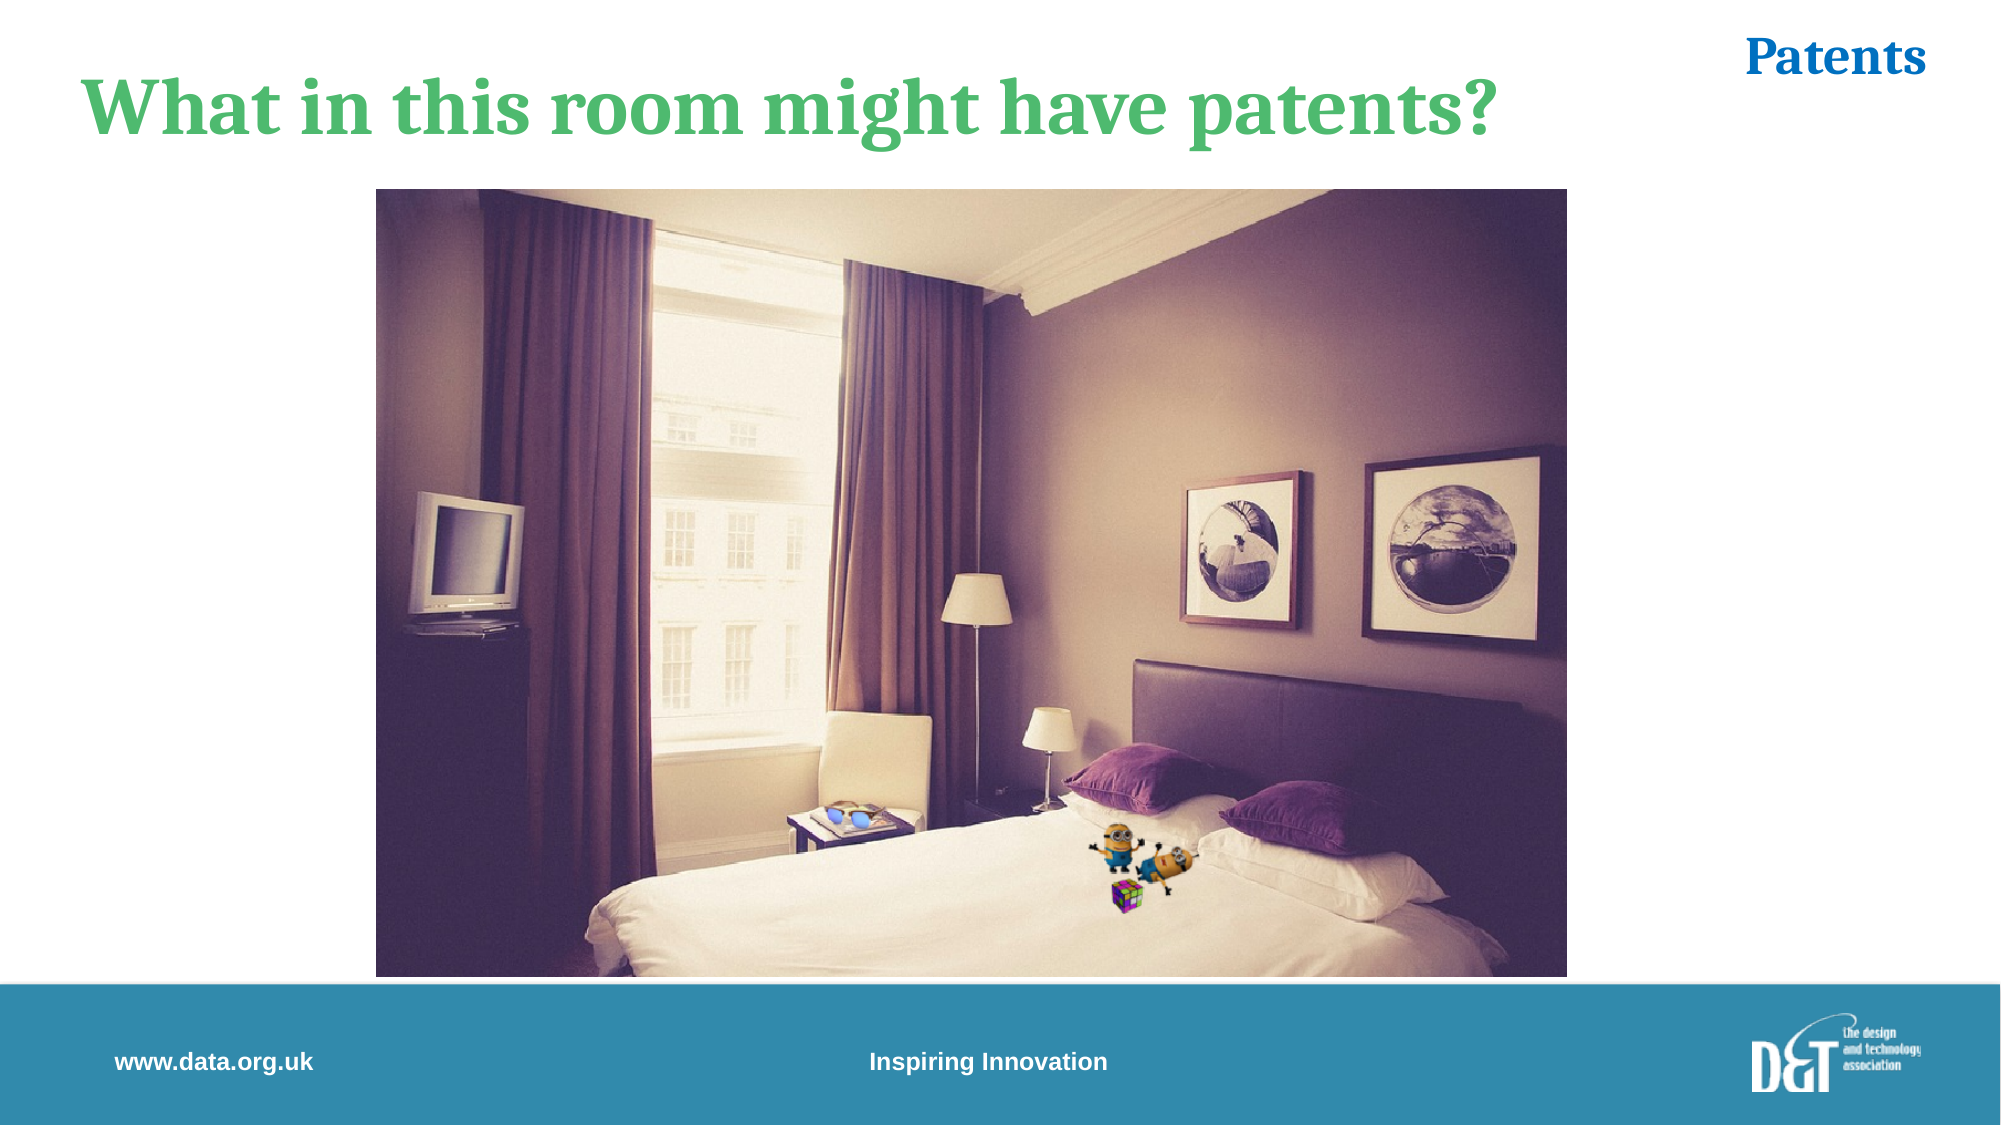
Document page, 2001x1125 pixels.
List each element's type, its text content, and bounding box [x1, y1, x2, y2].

text_box Patents [1730, 13, 1943, 93]
title What in this room might have patents? [66, 45, 1867, 159]
picture [376, 189, 1568, 977]
